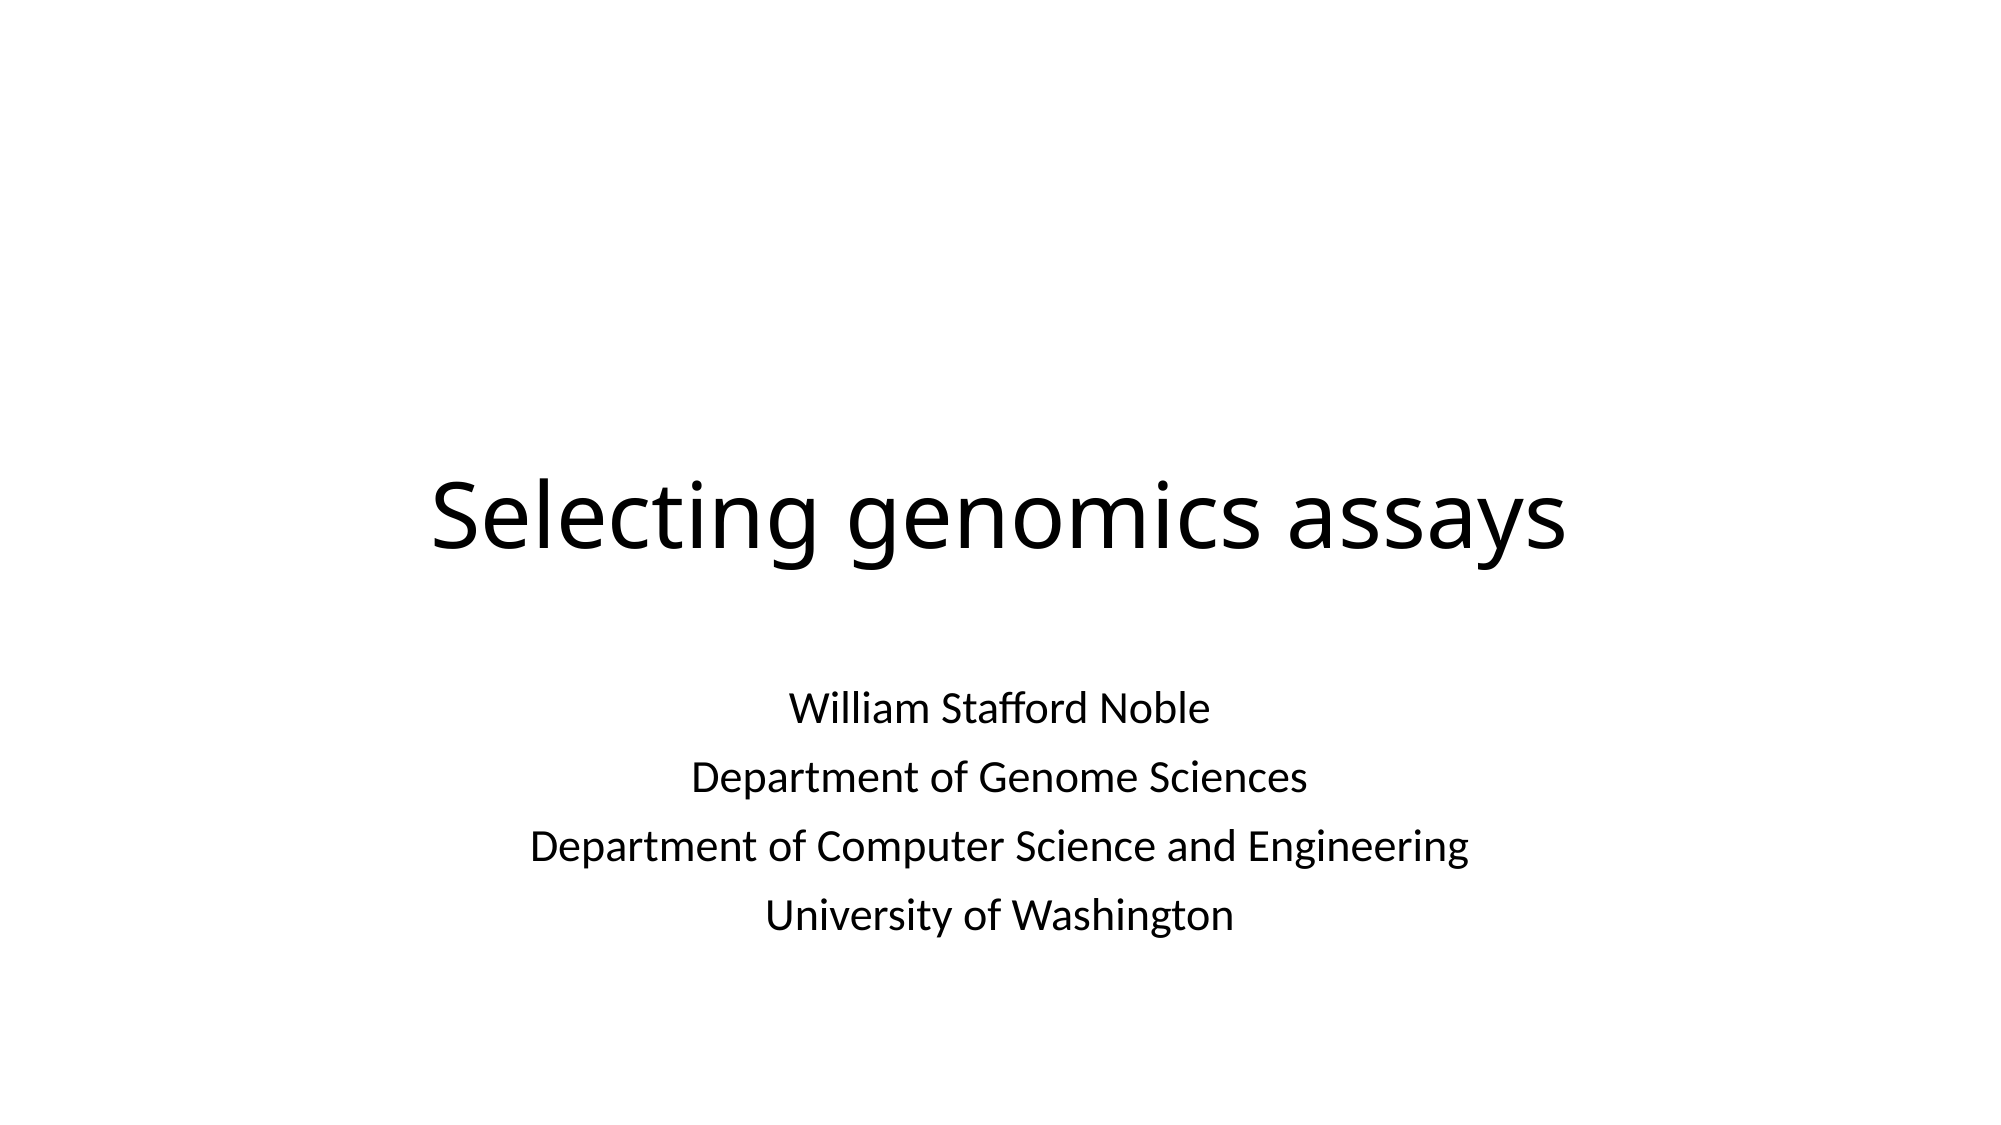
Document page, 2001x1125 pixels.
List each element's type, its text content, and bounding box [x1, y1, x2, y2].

title Selecting genomics assays [249, 184, 1750, 576]
subtitle William Stafford Noble Department of Genome Sciences Department of Computer Science and Engineering University of Washington [249, 676, 1750, 949]
